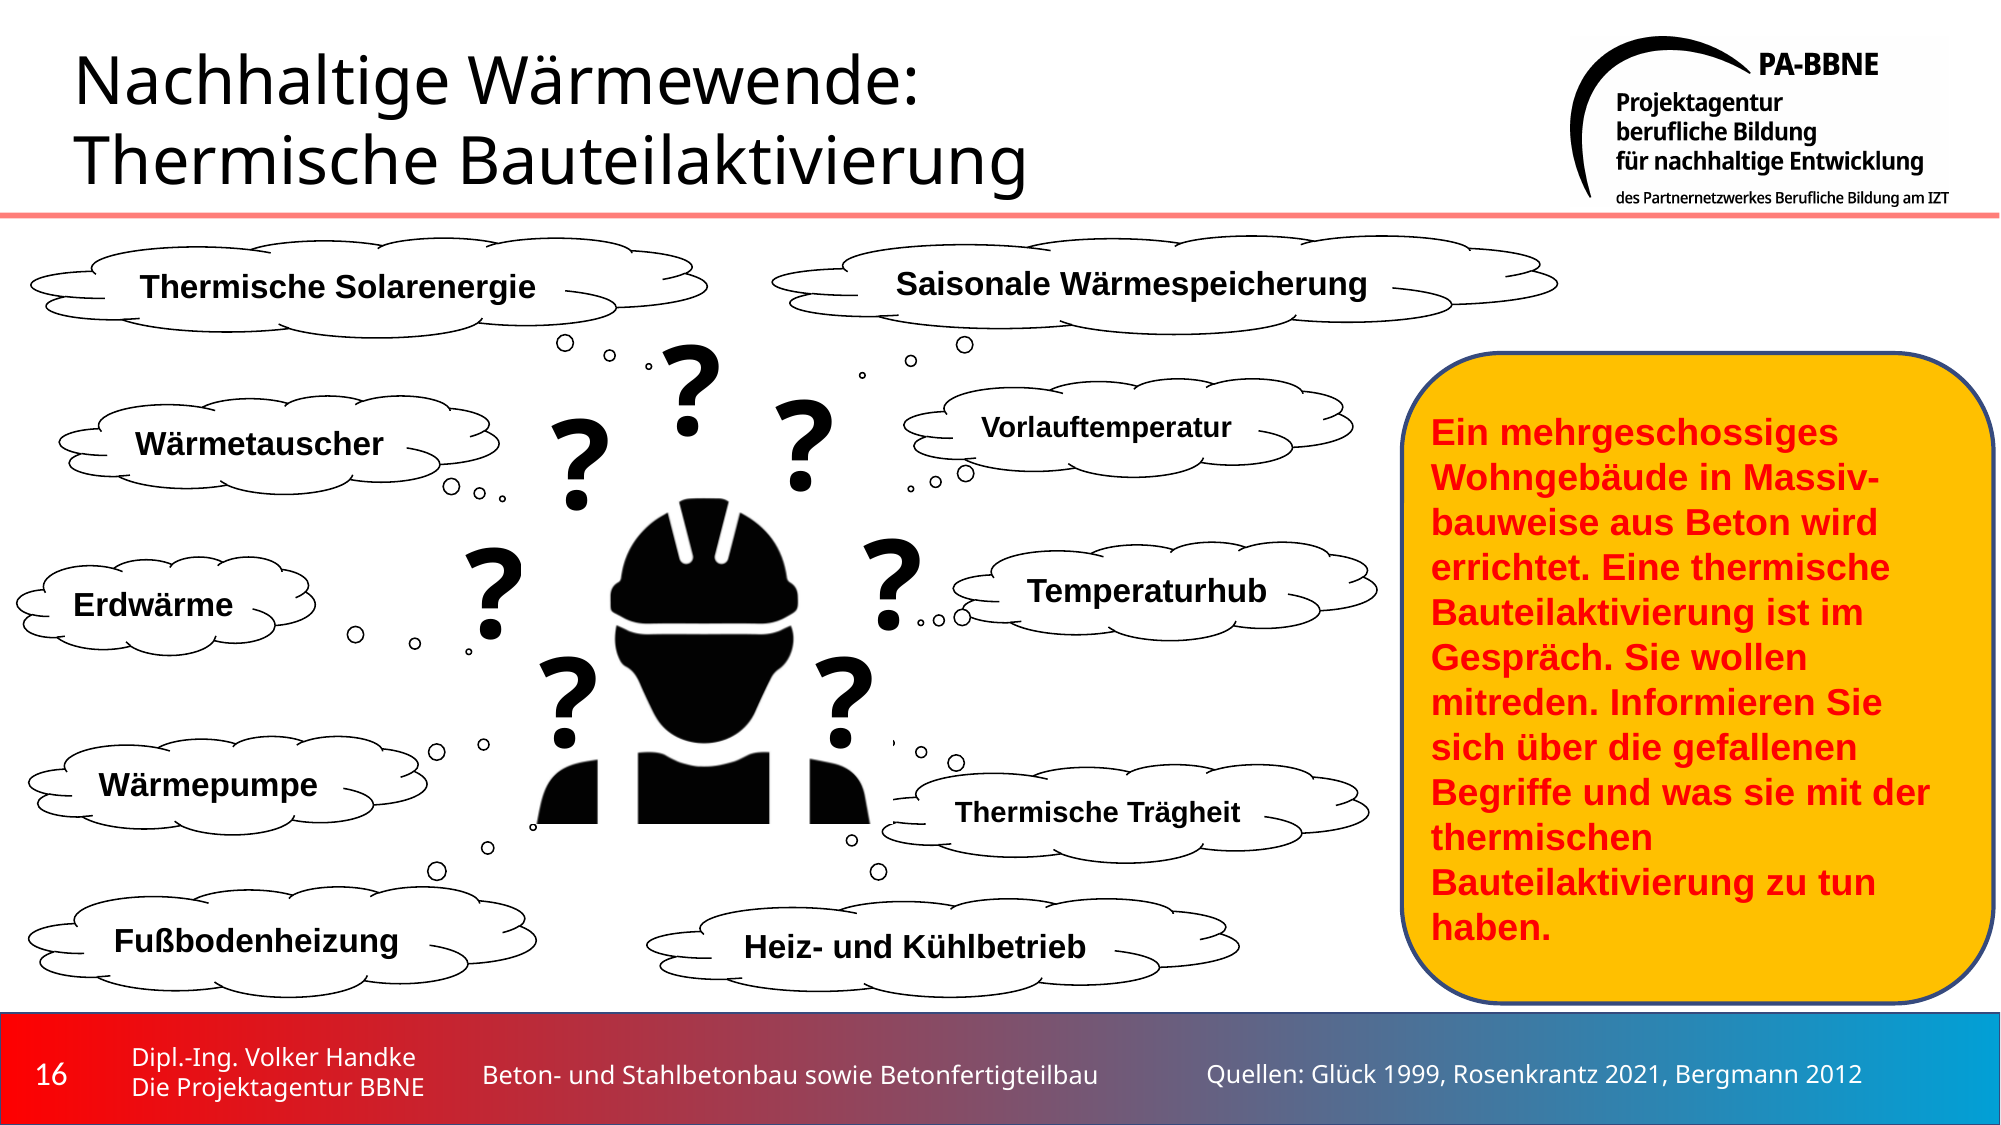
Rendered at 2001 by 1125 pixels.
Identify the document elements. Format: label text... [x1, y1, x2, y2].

text_box Thermische Trägheit [882, 764, 1369, 864]
text_box Ein mehrgeschossiges Wohngebäude in Massiv- bauweise aus Beton wird errichtet. Eine thermische Bauteilaktivierung ist im Gespräch. Sie wollen mitreden. Informieren Sie sich über die gefallenen Begriffe und was sie mit der thermischen Bauteilaktivierung zu tun haben. [1401, 353, 1994, 1004]
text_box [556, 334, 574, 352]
text_box Wärmetauscher [59, 395, 500, 495]
text_box Thermische Solarenergie [30, 238, 708, 338]
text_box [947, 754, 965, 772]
title Nachhaltige Wärmewende: Thermische Bauteilaktivierung [59, 29, 1536, 207]
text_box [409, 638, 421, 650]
text_box Erdwärme [347, 626, 364, 643]
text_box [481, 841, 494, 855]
text_box Temperaturhub [953, 542, 1378, 641]
footer Dipl.-Ing. Volker Handke Die Projektagentur BBNE [116, 1026, 533, 1118]
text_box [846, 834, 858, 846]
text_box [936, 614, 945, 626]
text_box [520, 357, 932, 824]
text_box Wärmepumpe [28, 736, 428, 835]
slide_number 16 [0, 1026, 102, 1118]
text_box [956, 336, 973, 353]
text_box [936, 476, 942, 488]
text_box Heiz- und Kühlbetrieb [646, 898, 1240, 998]
text_box Vorlauftemperatur [936, 378, 1353, 478]
text_box ? [647, 303, 731, 356]
text_box ? [450, 505, 515, 671]
text_box Beton- und Stahlbetonbau sowie Betonfertigteilbau [467, 1030, 1160, 1123]
text_box Saisonale Wärmespeicherung [772, 235, 1558, 335]
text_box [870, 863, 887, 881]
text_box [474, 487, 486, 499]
list Quellen: Glück 1999, Rosenkrantz 2021, Bergmann 2012 [1191, 1026, 1949, 1118]
text_box Fußbodenheizung [427, 862, 447, 881]
text_box Wärmepumpe [428, 743, 445, 761]
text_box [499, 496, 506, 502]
text_box Erdwärme [16, 557, 316, 656]
picture [1570, 36, 1949, 207]
text_box Fußbodenheizung [28, 886, 537, 998]
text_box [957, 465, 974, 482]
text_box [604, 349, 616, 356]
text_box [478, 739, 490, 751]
